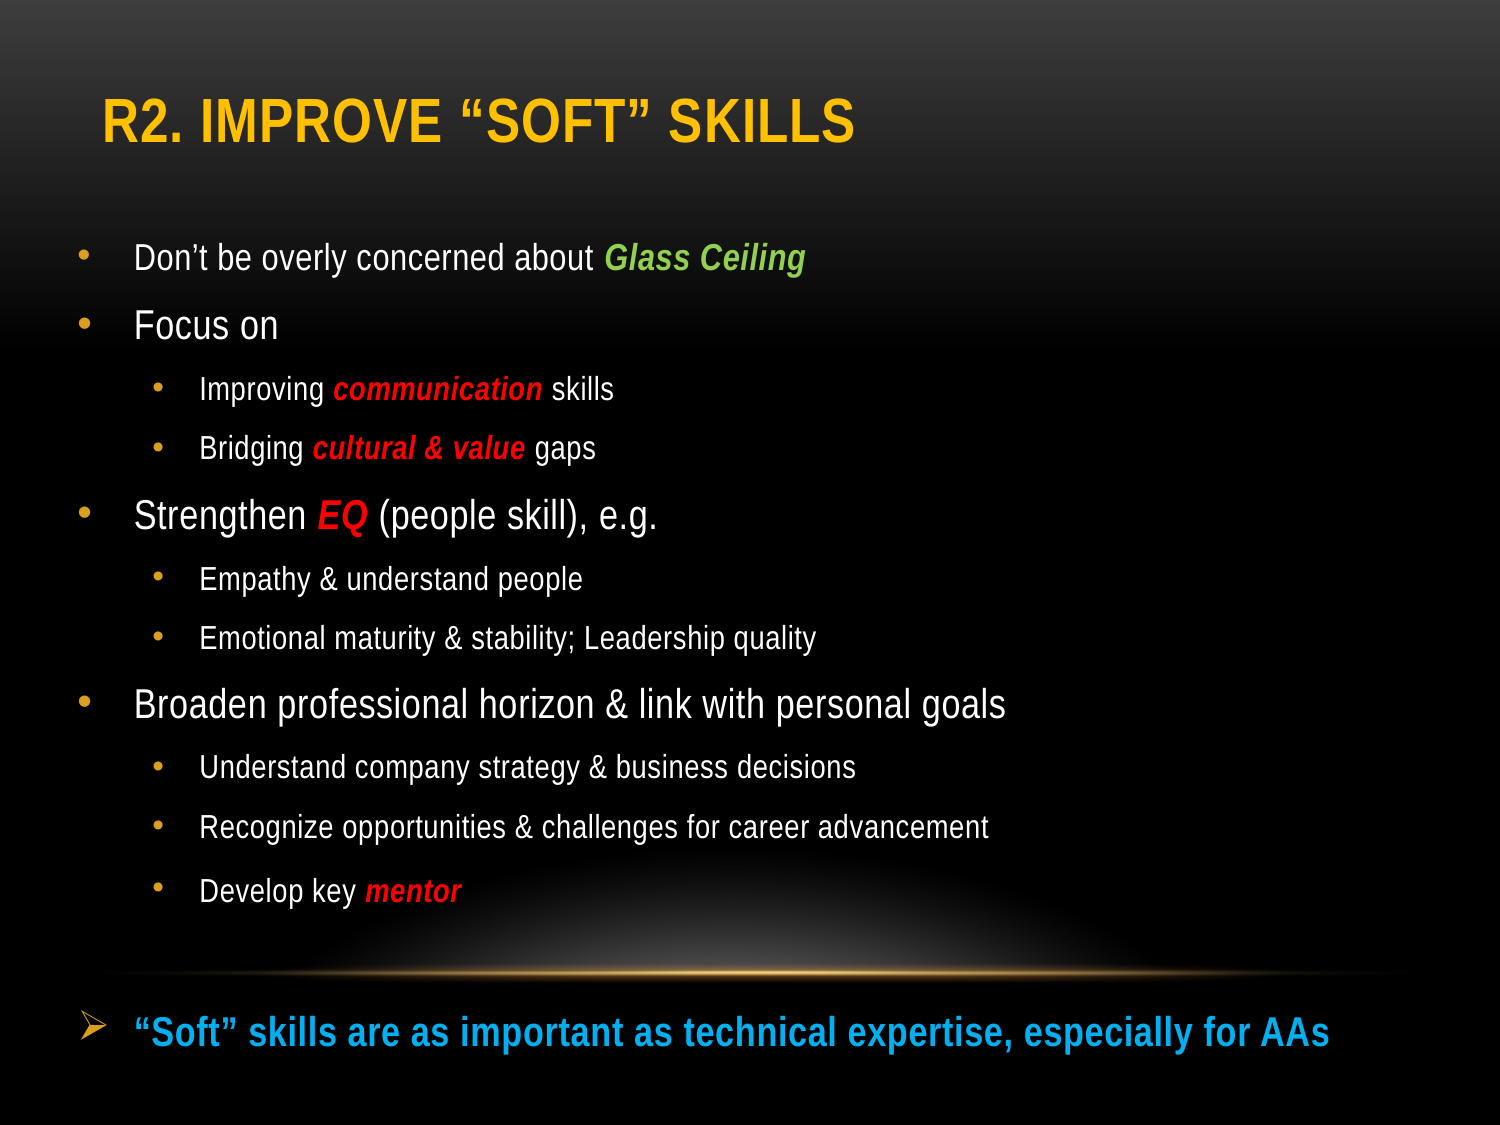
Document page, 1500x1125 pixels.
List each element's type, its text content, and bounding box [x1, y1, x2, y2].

list Don’t be overly concerned about Glass Ceiling Focus on Improving communication skills Bridging cultural & value gaps Strengthen EQ (people skill), e.g. Empathy & understand people Emotional maturity & stability; Leadership quality Broaden professional horizon & link with personal goals Understand company strategy & business decisions Recognize opportunities & challenges for career advancement Develop key mentor “Soft” skills are as important as technical expertise, especially for AAs [62, 224, 1450, 968]
title R2. Improve “Soft” skills [87, 0, 1388, 163]
picture [0, 0, 1500, 1125]
